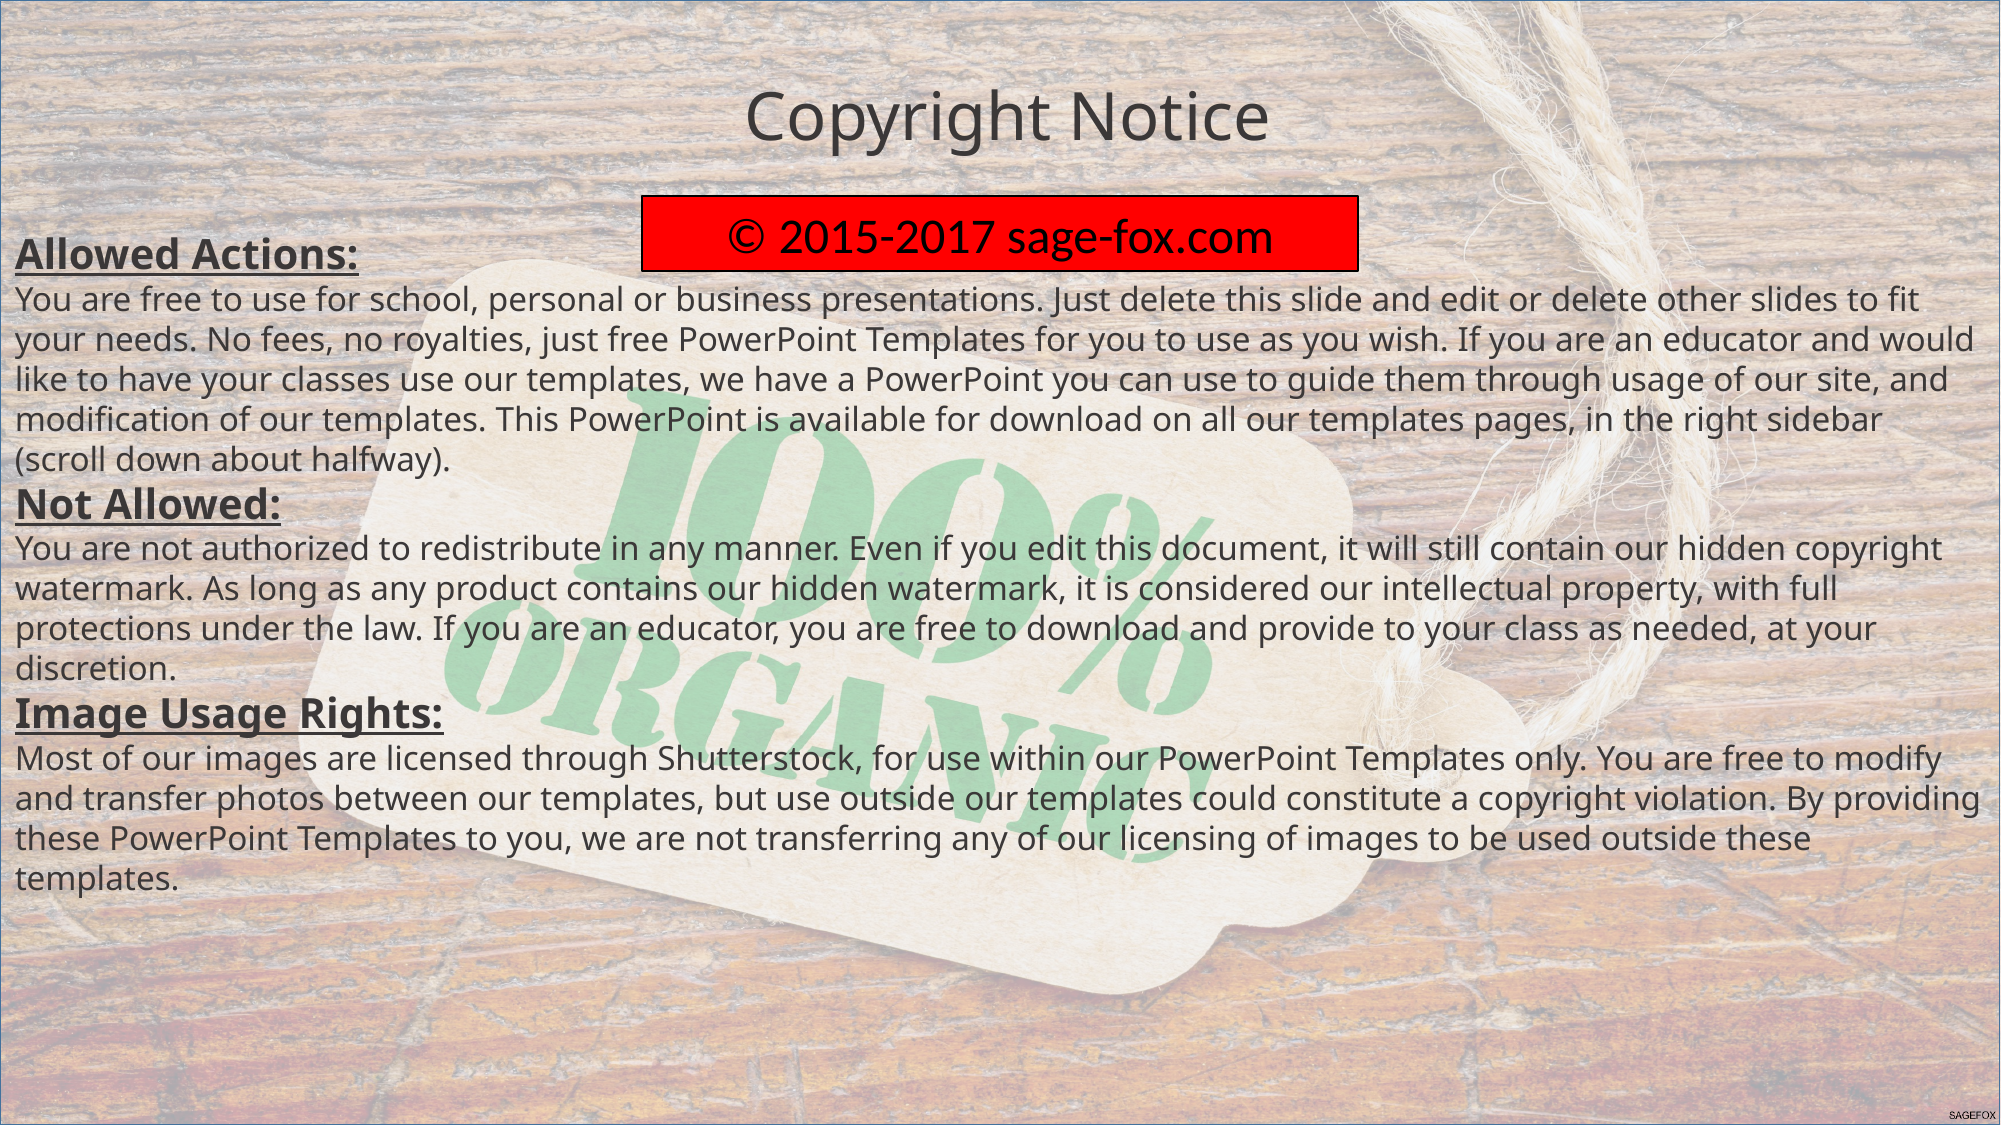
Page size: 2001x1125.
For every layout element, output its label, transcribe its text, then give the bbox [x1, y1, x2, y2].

text_box Allowed Actions: You are free to use for school, personal or business presentations. Just delete this slide and edit or delete other slides to fit your needs. No fees, no royalties, just free PowerPoint Templates for you to use as you wish. If you are an educator and would like to have your classes use our templates, we have a PowerPoint you can use to guide them through usage of our site, and modification of our templates. This PowerPoint is available for download on all our templates pages, in the right sidebar (scroll down about halfway). Not Allowed: You are not authorized to redistribute in any manner. Even if you edit this document, it will still contain our hidden copyright watermark. As long as any product contains our hidden watermark, it is considered our intellectual property, with full protections under the law. If you are an educator, you are free to download and provide to your class as needed, at your discretion. Image Usage Rights: Most of our images are licensed through Shutterstock, for use within our PowerPoint Templates only. You are free to modify and transfer photos between our templates, but use outside our templates could constitute a copyright violation. By providing these PowerPoint Templates to you, we are not transferring any of our licensing of images to be used outside these templates. [0, 0, 2000, 1125]
text_box © 2015-2017 sage-fox.com [641, 196, 1358, 272]
title Copyright Notice [493, 60, 1524, 178]
